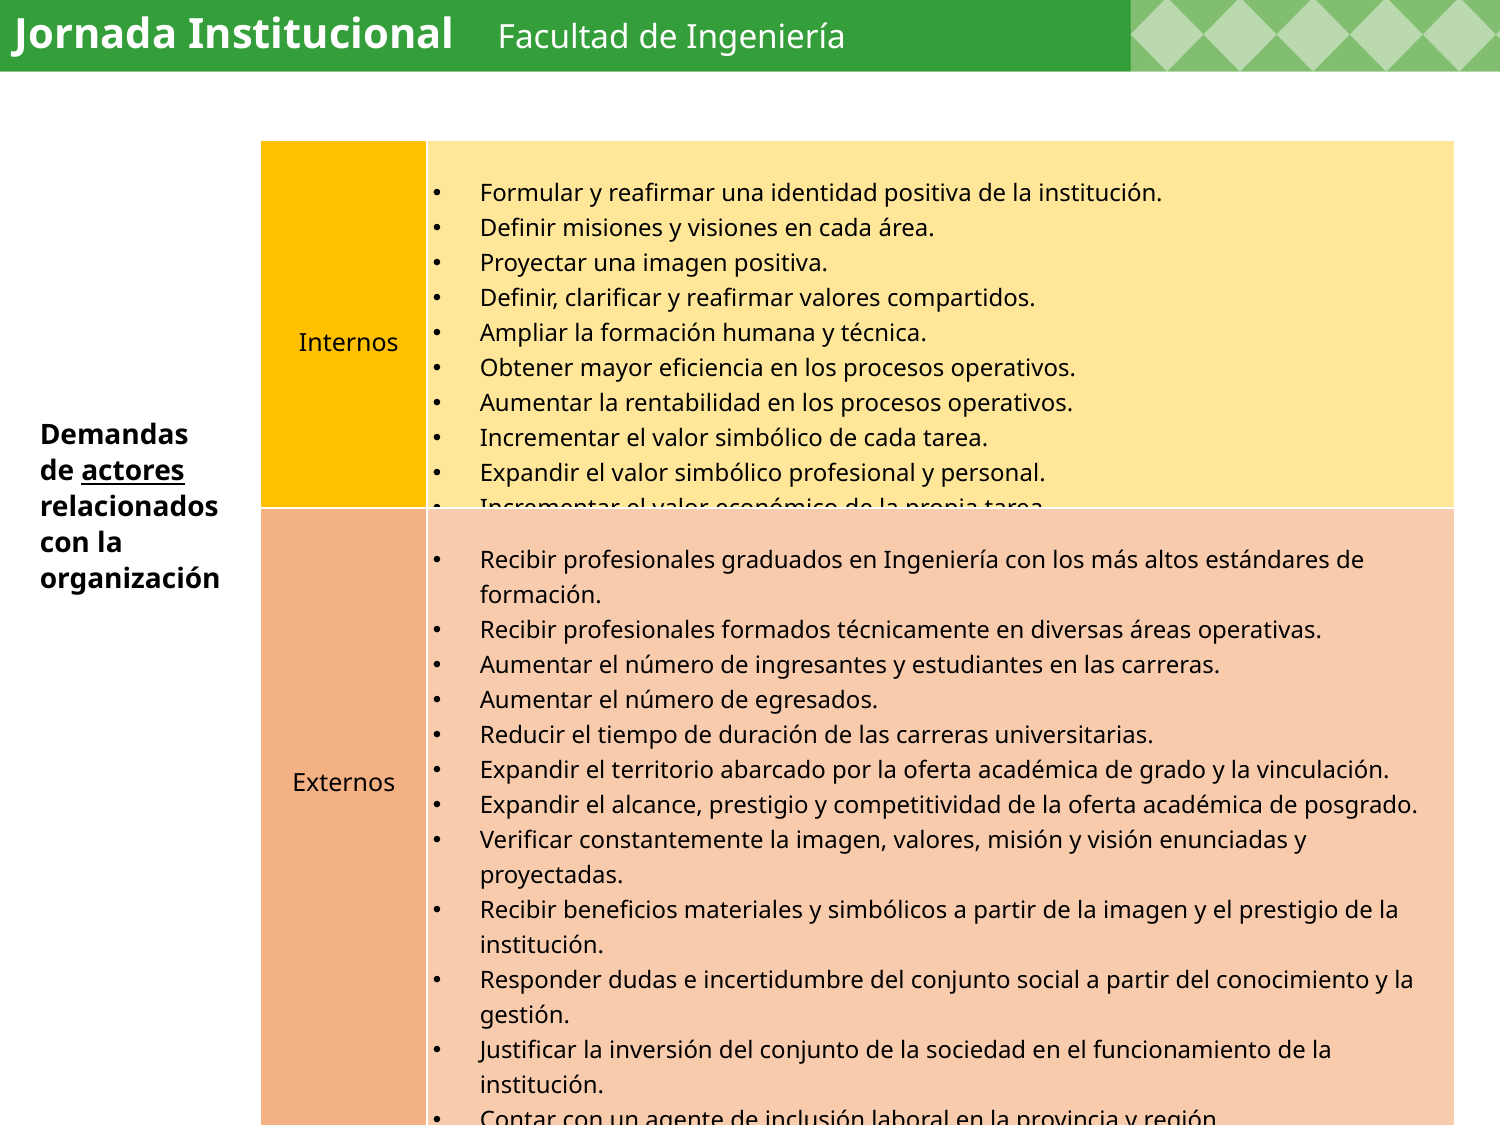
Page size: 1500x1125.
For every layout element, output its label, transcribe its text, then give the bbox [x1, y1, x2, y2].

table_cell Externos [261, 509, 426, 1125]
picture [0, 0, 1500, 72]
table_header Internos [261, 141, 426, 507]
table_cell Recibir profesionales graduados en Ingeniería con los más altos estándares de formación. Recibir profesionales formados técnicamente en diversas áreas operativas. Aumentar el número de ingresantes y estudiantes en las carreras. Aumentar el número de egresados. Reducir el tiempo de duración de las carreras universitarias. Expandir el territorio abarcado por la oferta académica de grado y la vinculación. Expandir el alcance, prestigio y competitividad de la oferta académica de posgrado. Verificar constantemente la imagen, valores, misión y visión enunciadas y proyectadas. Recibir beneficios materiales y simbólicos a partir de la imagen y el prestigio de la institución. Responder dudas e incertidumbre del conjunto social a partir del conocimiento y la gestión. Justificar la inversión del conjunto de la sociedad en el funcionamiento de la institución. Contar con un agente de inclusión laboral en la provincia y región. Recibir beneficios económicos, científicos, tecnológicos, simbólicos en general y de gestión. [428, 509, 1454, 1125]
table_header Formular y reafirmar una identidad positiva de la institución. Definir misiones y visiones en cada área. Proyectar una imagen positiva. Definir, clarificar y reafirmar valores compartidos. Ampliar la formación humana y técnica. Obtener mayor eficiencia en los procesos operativos. Aumentar la rentabilidad en los procesos operativos. Incrementar el valor simbólico de cada tarea. Expandir el valor simbólico profesional y personal. Incrementar el valor económico de la propia tarea. [428, 141, 1454, 507]
text_box Demandas de actores relacionados con la organización [25, 406, 239, 650]
